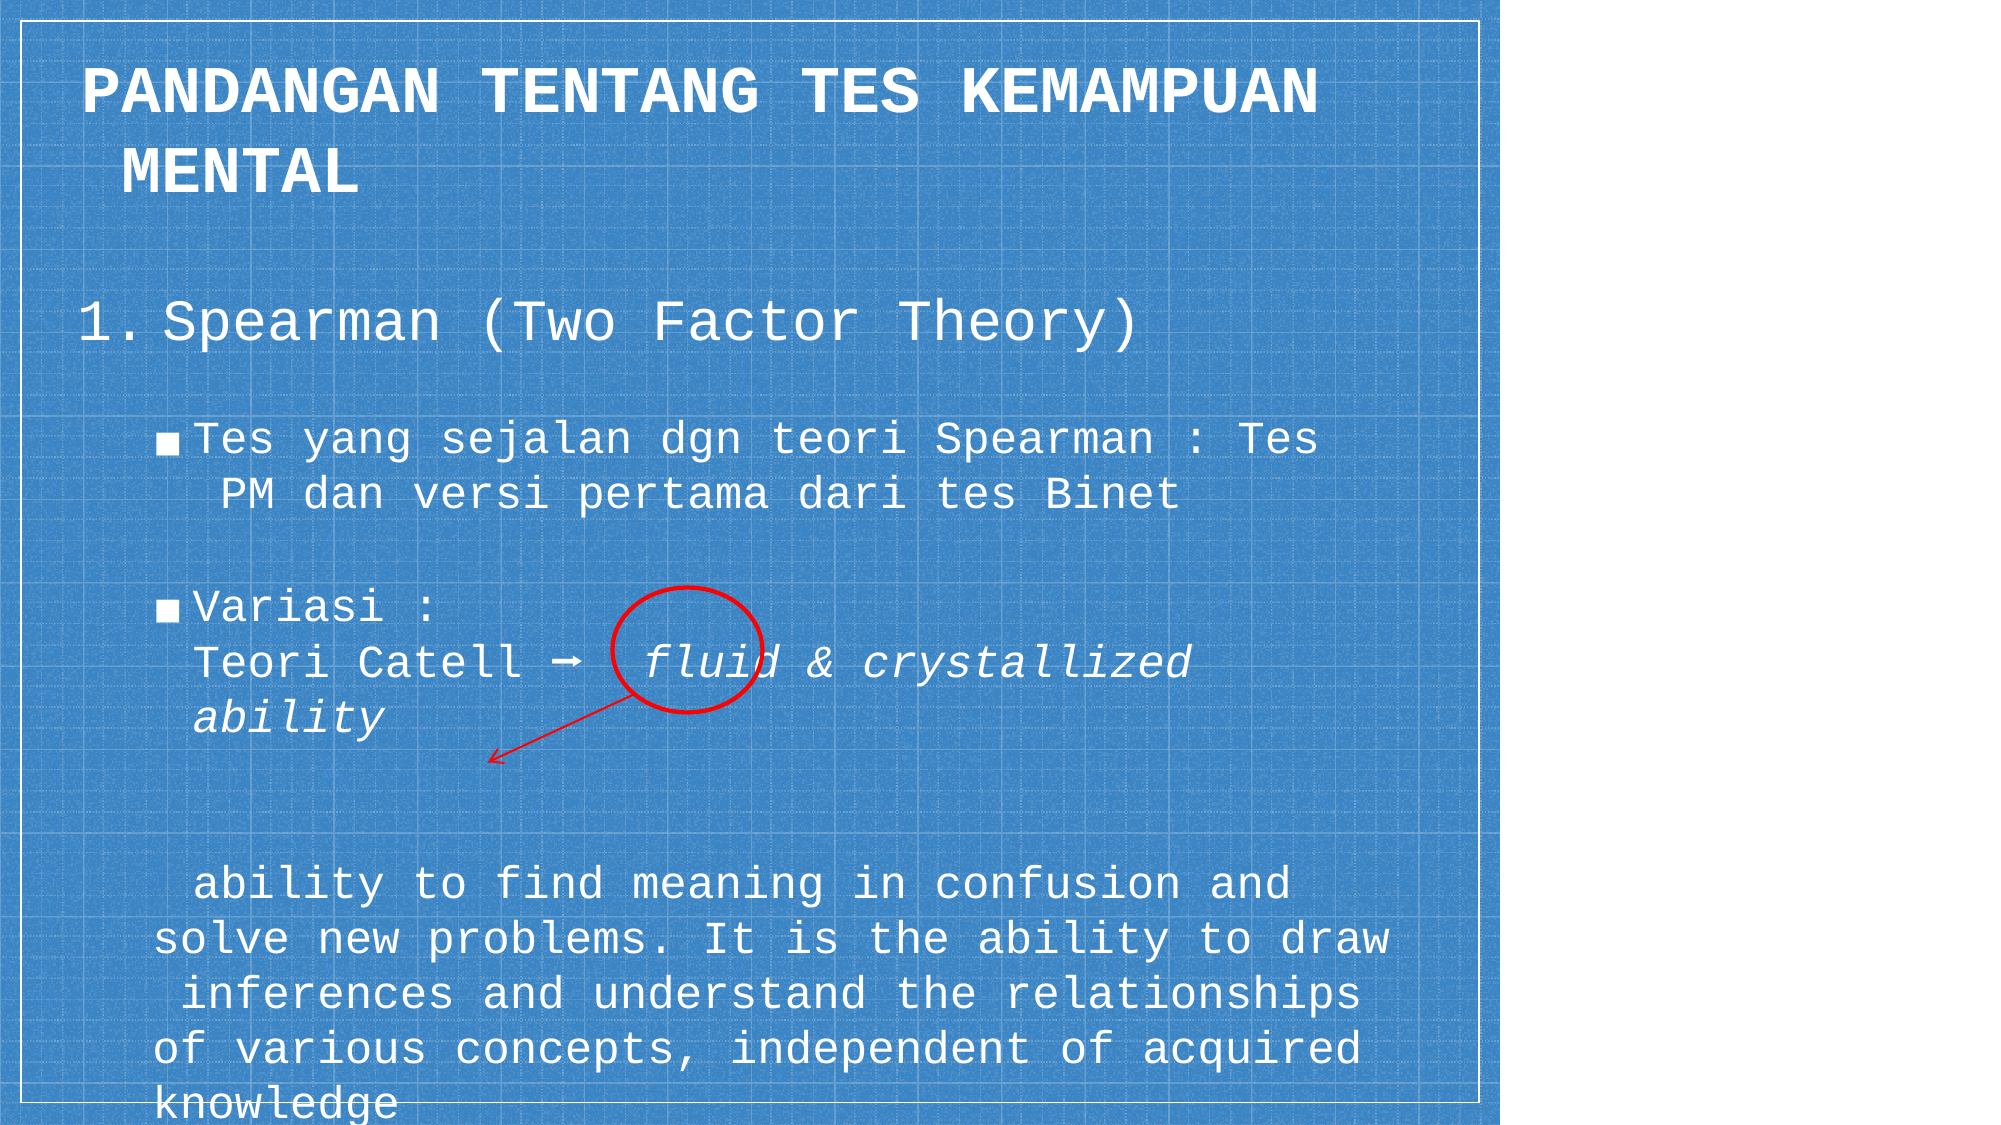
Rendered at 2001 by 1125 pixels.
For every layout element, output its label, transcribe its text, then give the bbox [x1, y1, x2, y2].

text_box [21, 21, 1480, 1103]
title PANDANGAN TENTANG TES KEMAMPUAN MENTAL [79, 42, 1326, 207]
text_box [612, 587, 763, 713]
text_box [0, 0, 1500, 1125]
text_box [487, 693, 635, 764]
text_box Spearman (Two Factor Theory) Tes yang sejalan dgn teori Spearman : Tes PM dan versi pertama dari tes Binet Variasi : Teori Catell ⭢ fluid & crystallized ability ability to find meaning in confusion and solve new problems. It is the ability to draw inferences and understand the relationships of various concepts, independent of acquired knowledge [75, 264, 1396, 1056]
